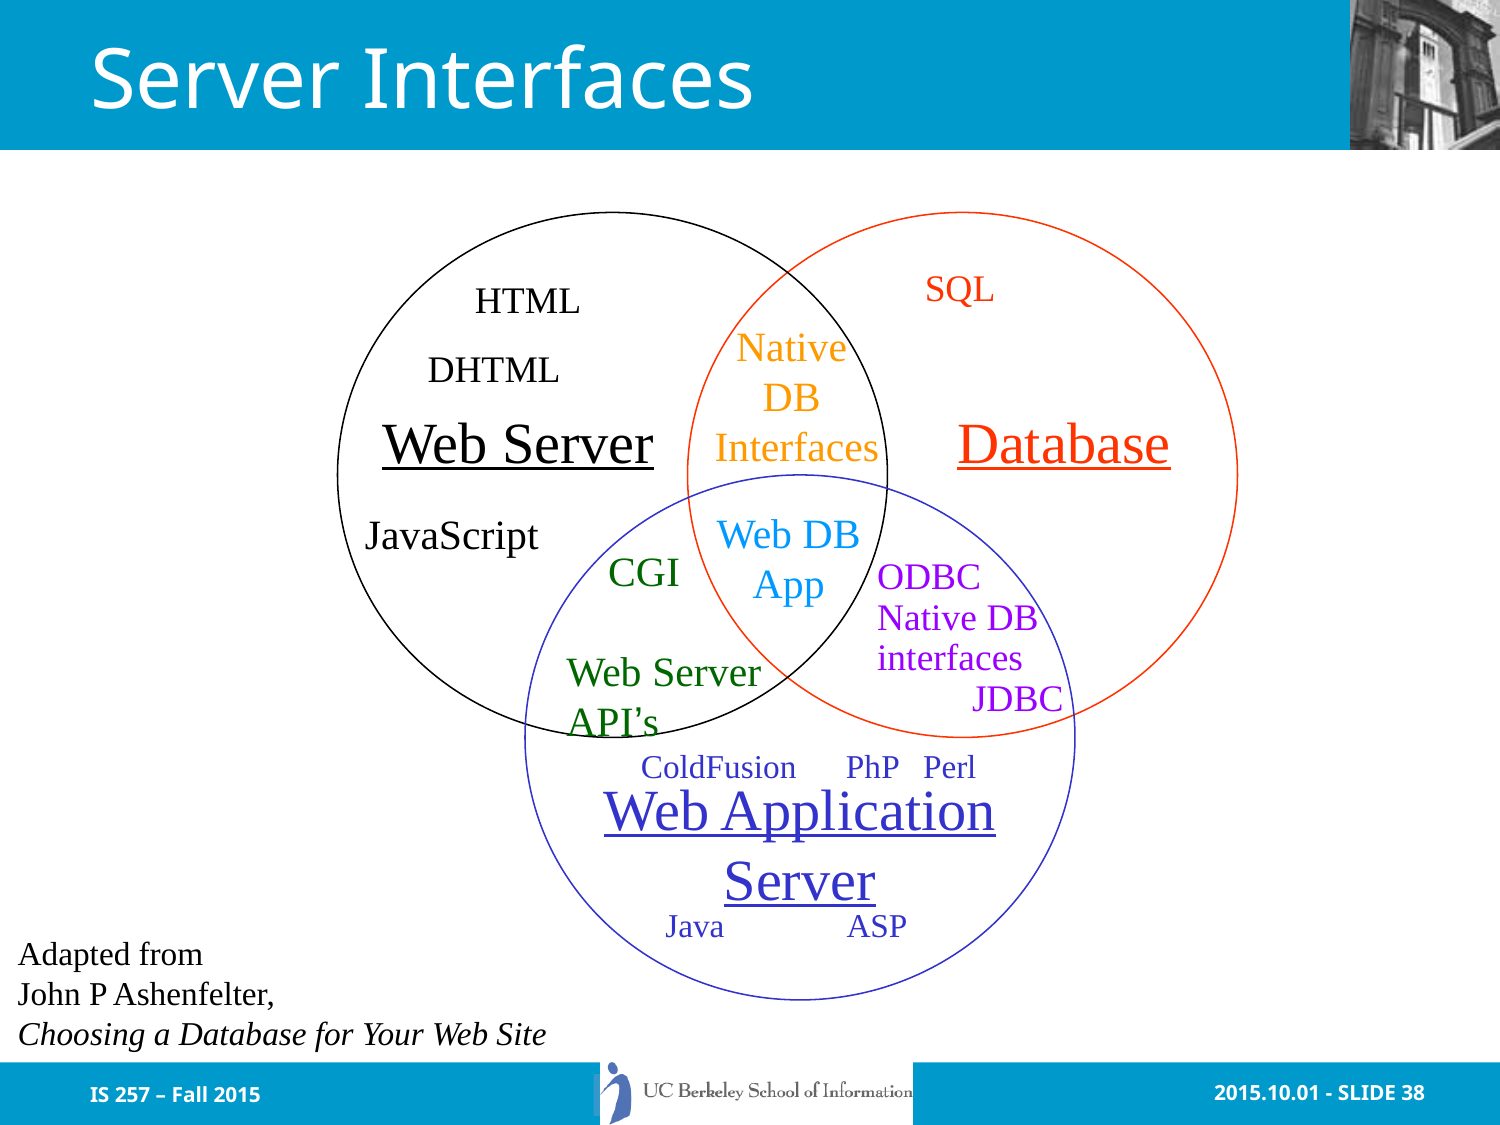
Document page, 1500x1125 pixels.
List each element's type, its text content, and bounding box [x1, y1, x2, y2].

slide_number IS 257 – Fall 2015 [75, 1062, 388, 1125]
picture [1351, 0, 1500, 150]
picture [594, 1062, 912, 1125]
text_box Adapted from John P Ashenfelter, Choosing a Database for Your Web Site [2, 924, 563, 1060]
title Server Interfaces [75, 0, 1350, 150]
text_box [337, 212, 1238, 1001]
